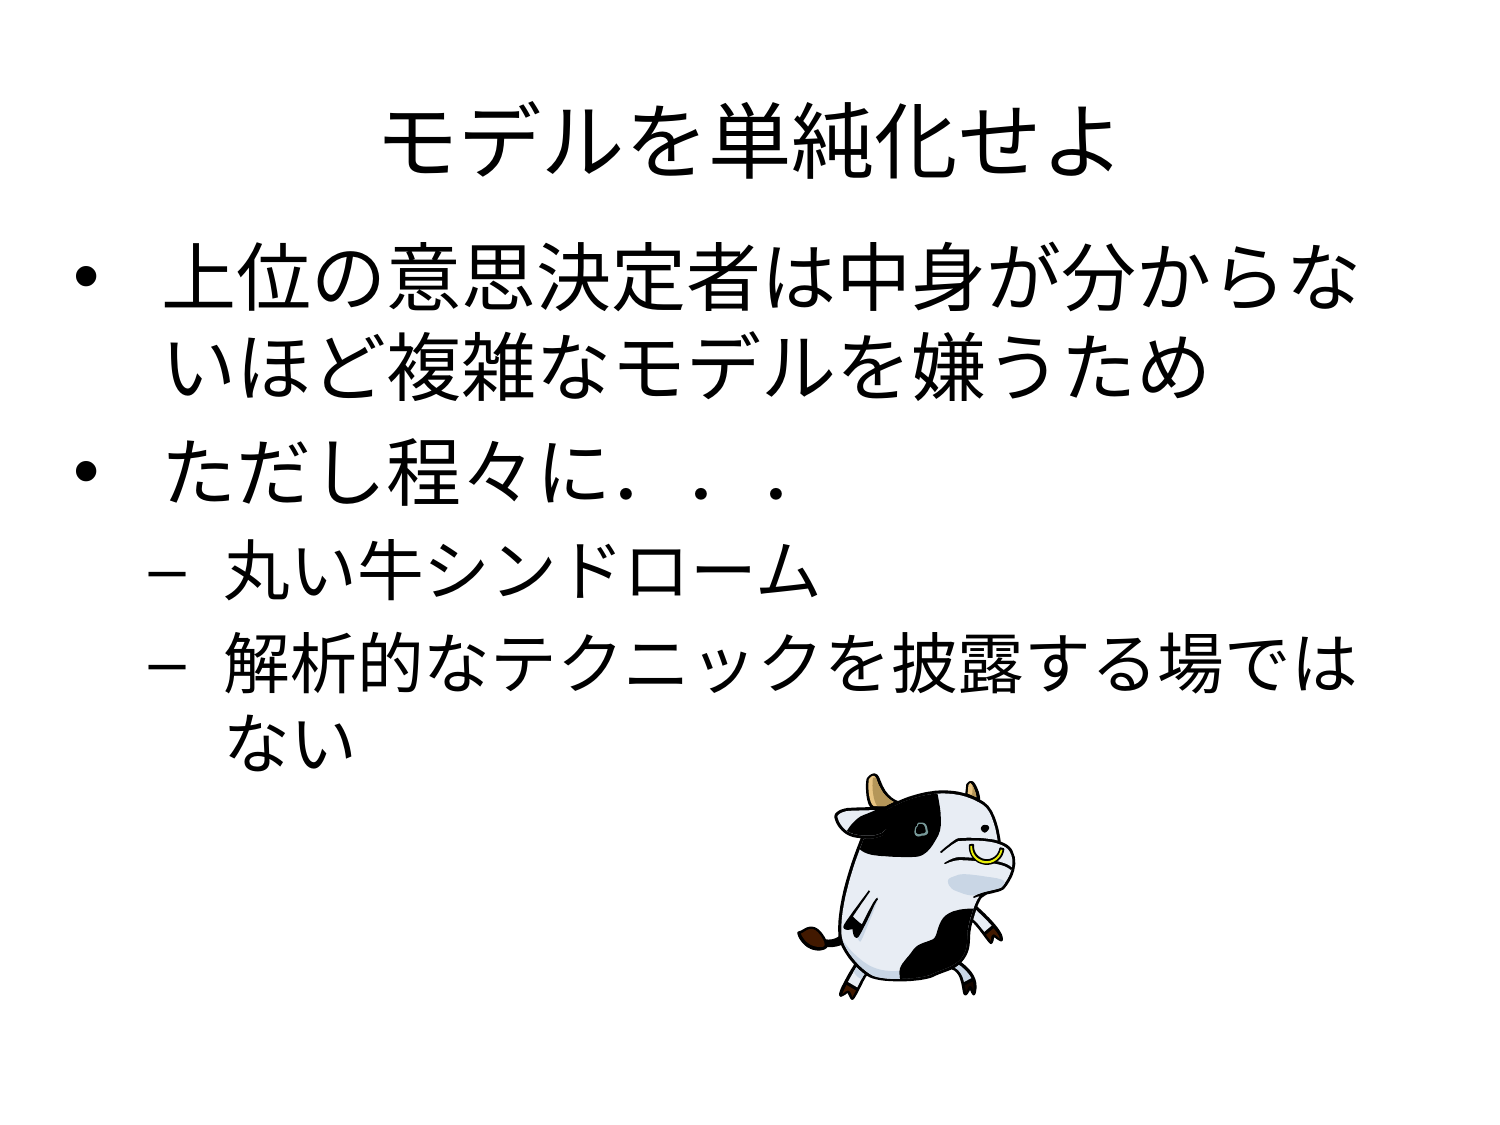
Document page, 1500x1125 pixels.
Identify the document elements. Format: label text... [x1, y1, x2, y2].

title モデルを単純化せよ [75, 45, 1425, 233]
picture [796, 772, 1023, 1001]
list 上位の意思決定者は中身が分からないほど複雑なモデルを嫌うため ただし程々に．．． 丸い牛シンドローム 解析的なテクニックを披露する場ではない [58, 222, 1409, 966]
